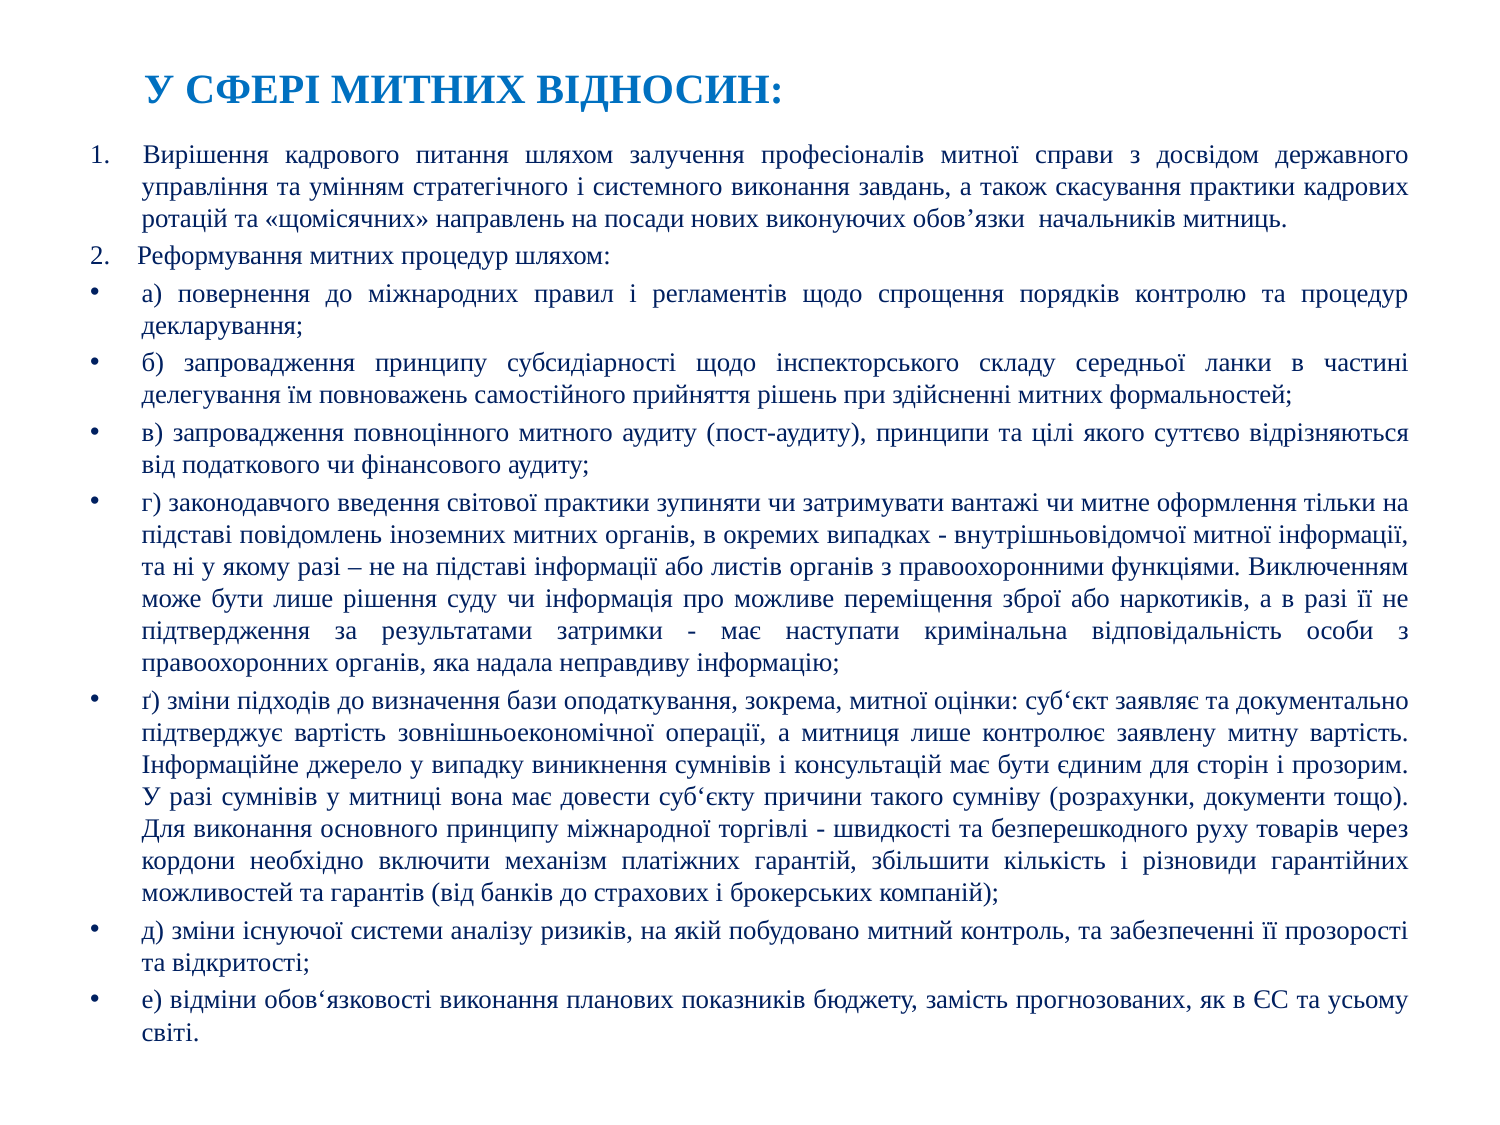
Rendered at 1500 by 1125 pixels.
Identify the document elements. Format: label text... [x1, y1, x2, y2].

list 1. Вирішення кадрового питання шляхом залучення професіоналів митної справи з досвідом державного управління та умінням стратегічного і системного виконання завдань, а також скасування практики кадрових ротацій та «щомісячних» направлень на посади нових виконуючих обов’язки начальників митниць. 2. Реформування митних процедур шляхом: а) повернення до міжнародних правил і регламентів щодо спрощення порядків контролю та процедур декларування; б) запровадження принципу субсидіарності щодо інспекторського складу середньої ланки в частині делегування їм повноважень самостійного прийняття рішень при здійсненні митних формальностей; в) запровадження повноцінного митного аудиту (пост-аудиту), принципи та цілі якого суттєво відрізняються від податкового чи фінансового аудиту; г) законодавчого введення світової практики зупиняти чи затримувати вантажі чи митне оформлення тільки на підставі повідомлень іноземних митних органів, в окремих випадках - внутрішньовідомчої митної інформації, та ні у якому разі – не на підставі інформації або листів органів з правоохоронними функціями. Виключенням може бути лише рішення суду чи інформація про можливе переміщення зброї або наркотиків, а в разі її не підтвердження за результатами затримки - має наступати кримінальна відповідальність особи з правоохоронних органів, яка надала неправдиву інформацію; ґ) зміни підходів до визначення бази оподаткування, зокрема, митної оцінки: суб‘єкт заявляє та документально підтверджує вартість зовнішньоекономічної операції, а митниця лише контролює заявлену митну вартість. Інформаційне джерело у випадку виникнення сумнівів і консультацій має бути єдиним для сторін і прозорим. У разі сумнівів у митниці вона має довести суб‘єкту причини такого сумніву (розрахунки, документи тощо). Для виконання основного принципу міжнародної торгівлі - швидкості та безперешкодного руху товарів через кордони необхідно включити механізм платіжних гарантій, збільшити кількість і різновиди гарантійних можливостей та гарантів (від банків до страхових і брокерських компаній); д) зміни існуючої системи аналізу ризиків, на якій побудовано митний контроль, та забезпеченні її прозорості та відкритості; е) відміни обов‘язковості виконання планових показників бюджету, замість прогнозованих, як в ЄС та усьому світі. [75, 128, 1425, 1055]
title У СФЕРІ МИТНИХ ВІДНОСИН: [128, 45, 1425, 129]
